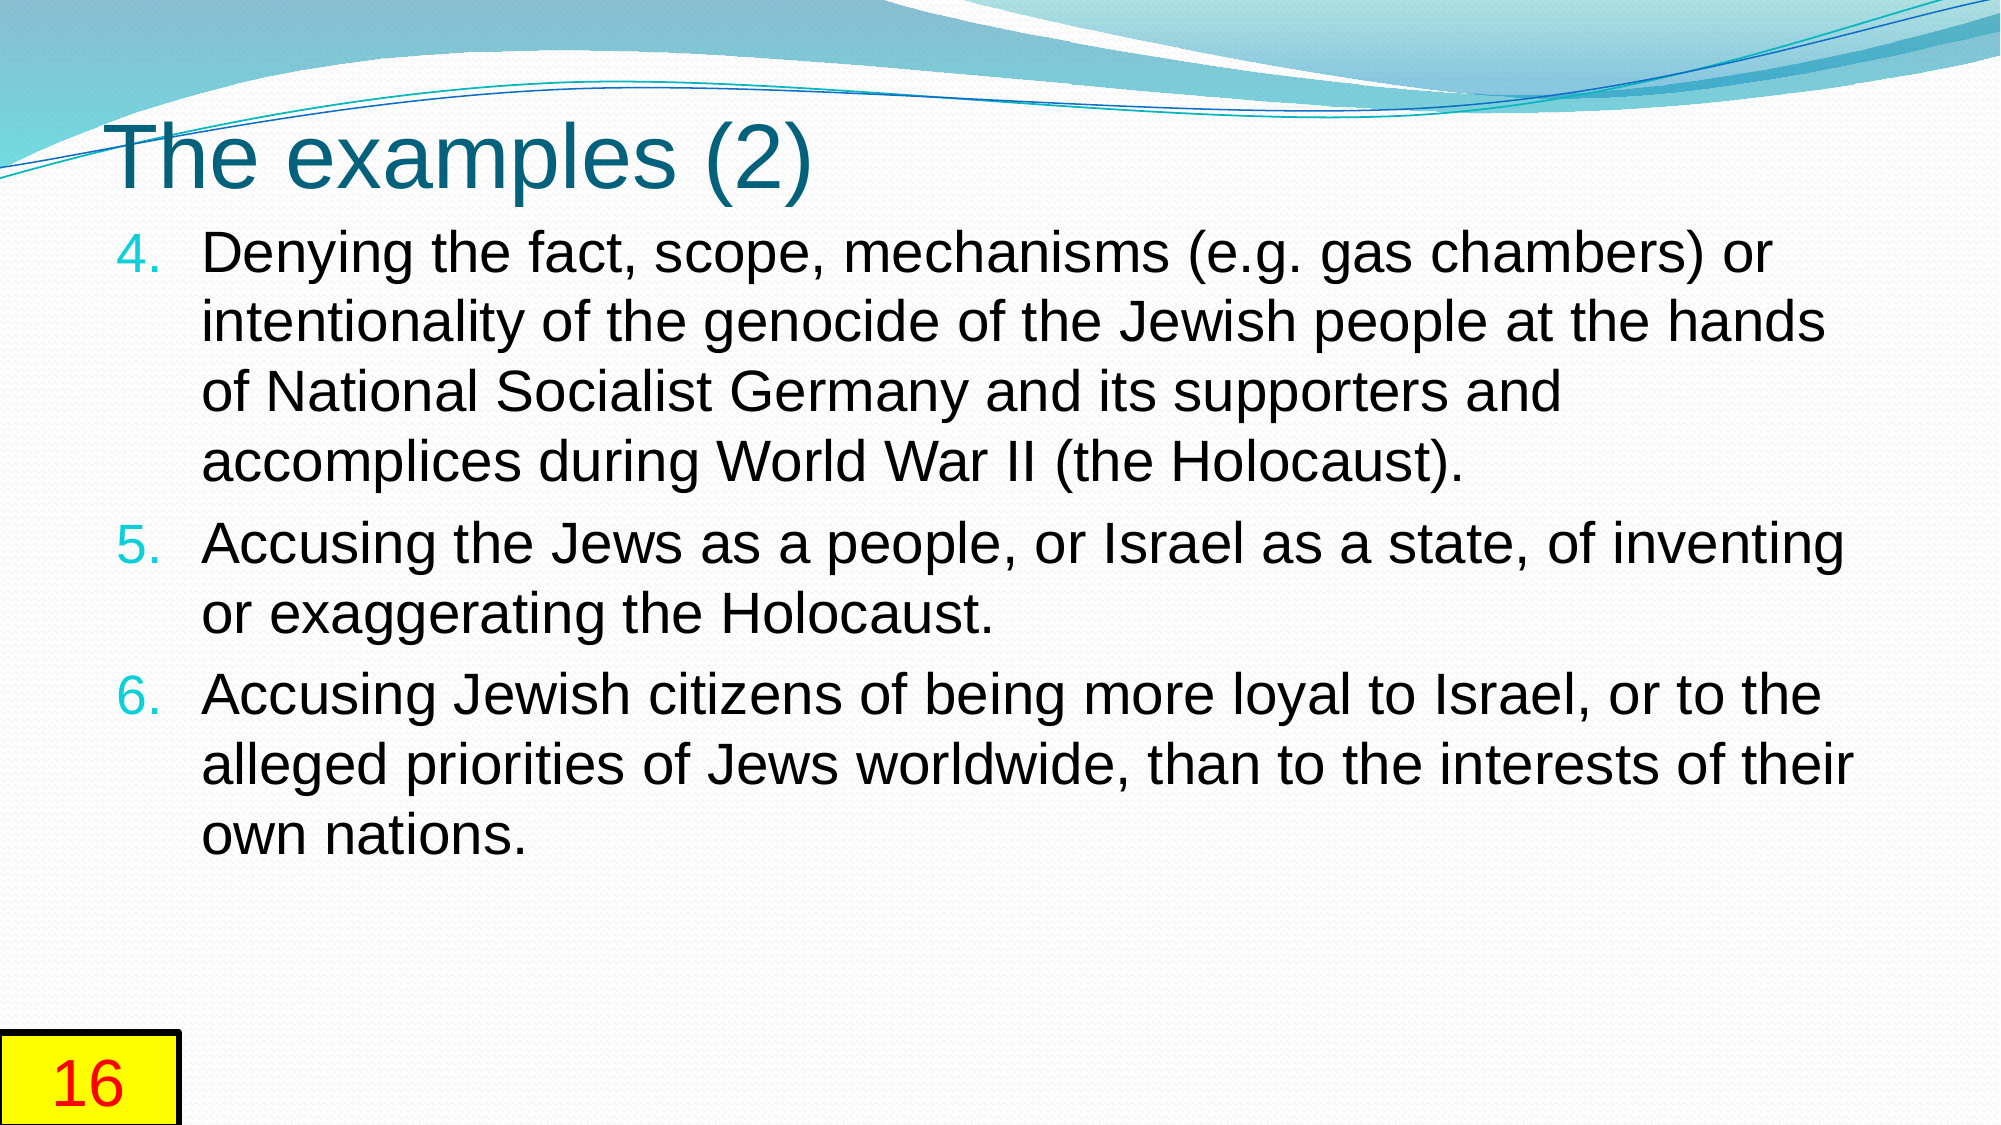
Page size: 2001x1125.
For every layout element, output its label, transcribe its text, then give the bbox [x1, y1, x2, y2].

text_box 16 [0, 1032, 179, 1125]
title The examples (2) [102, 87, 1903, 207]
list Denying the fact, scope, mechanisms (e.g. gas chambers) or intentionality of the genocide of the Jewish people at the hands of National Socialist Germany and its supporters and accomplices during World War II (the Holocaust). Accusing the Jews as a people, or Israel as a state, of inventing or exaggerating the Holocaust. Accusing Jewish citizens of being more loyal to Israel, or to the alleged priorities of Jews worldwide, than to the interests of their own nations. [101, 206, 1902, 927]
